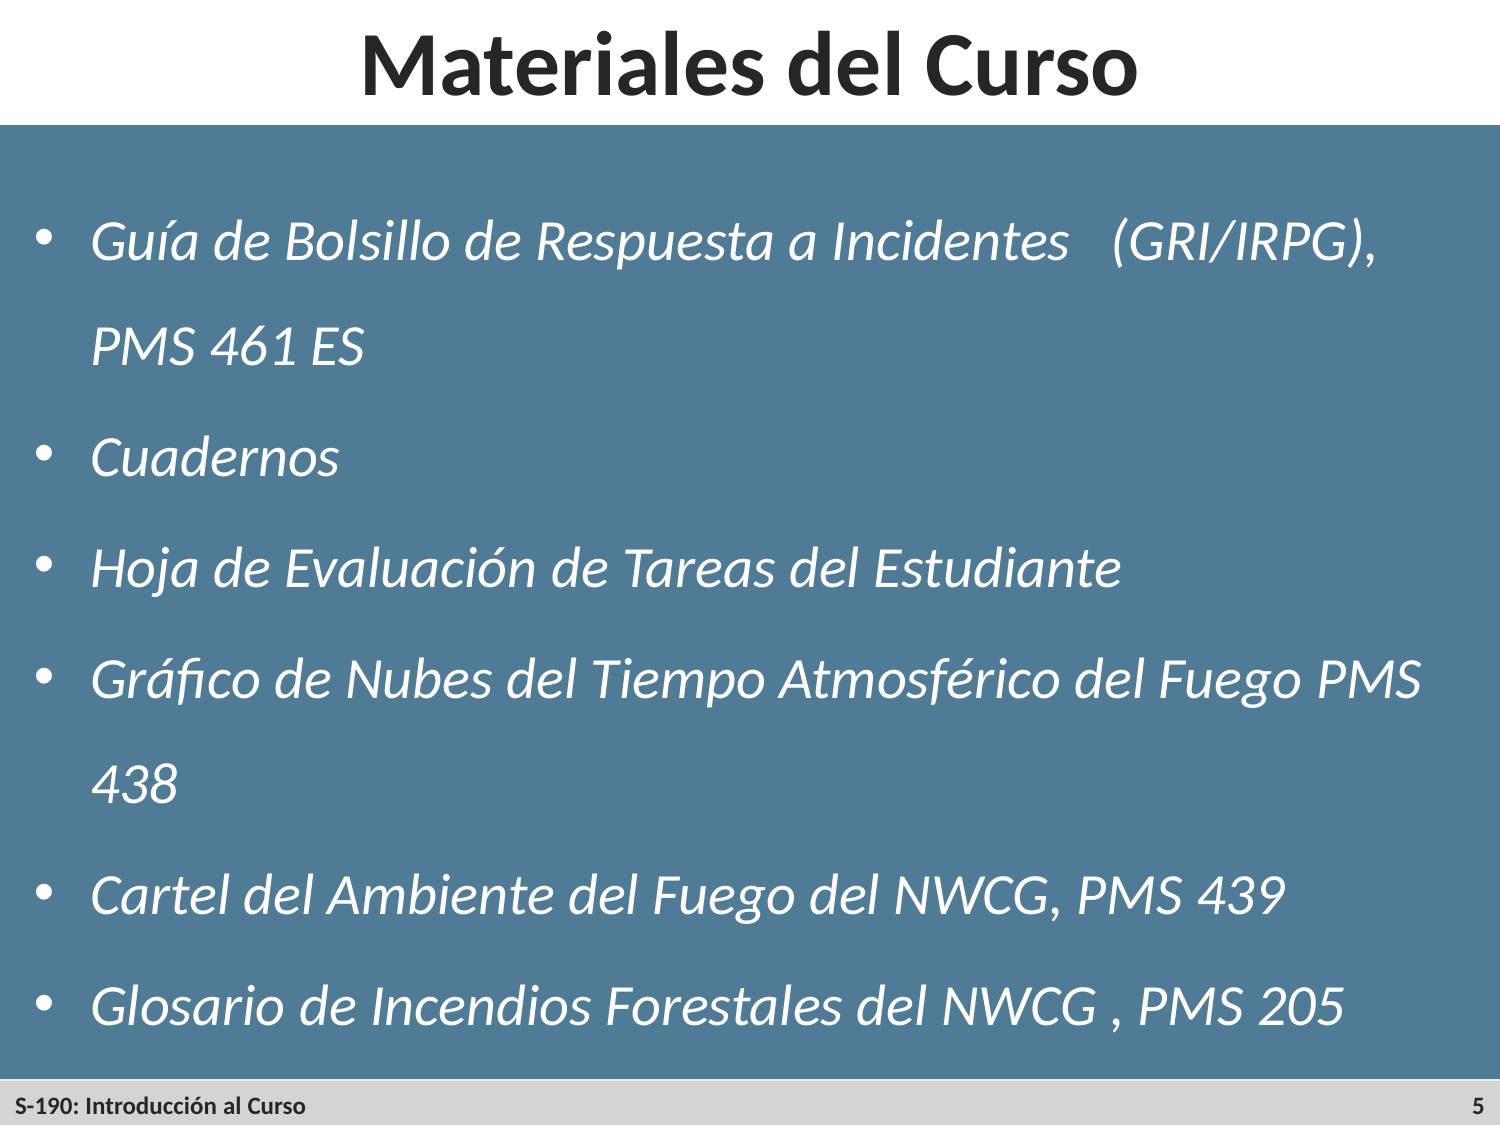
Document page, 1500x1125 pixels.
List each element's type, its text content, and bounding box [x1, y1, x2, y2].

title Materiales del Curso [75, 12, 1425, 105]
list Guía de Bolsillo de Respuesta a Incidentes (GRI/IRPG), PMS 461 ES Cuadernos Hoja de Evaluación de Tareas del Estudiante Gráfico de Nubes del Tiempo Atmosférico del Fuego PMS 438 Cartel del Ambiente del Fuego del NWCG, PMS 439 Glosario de Incendios Forestales del NWCG , PMS 205 [0, 125, 1500, 1080]
